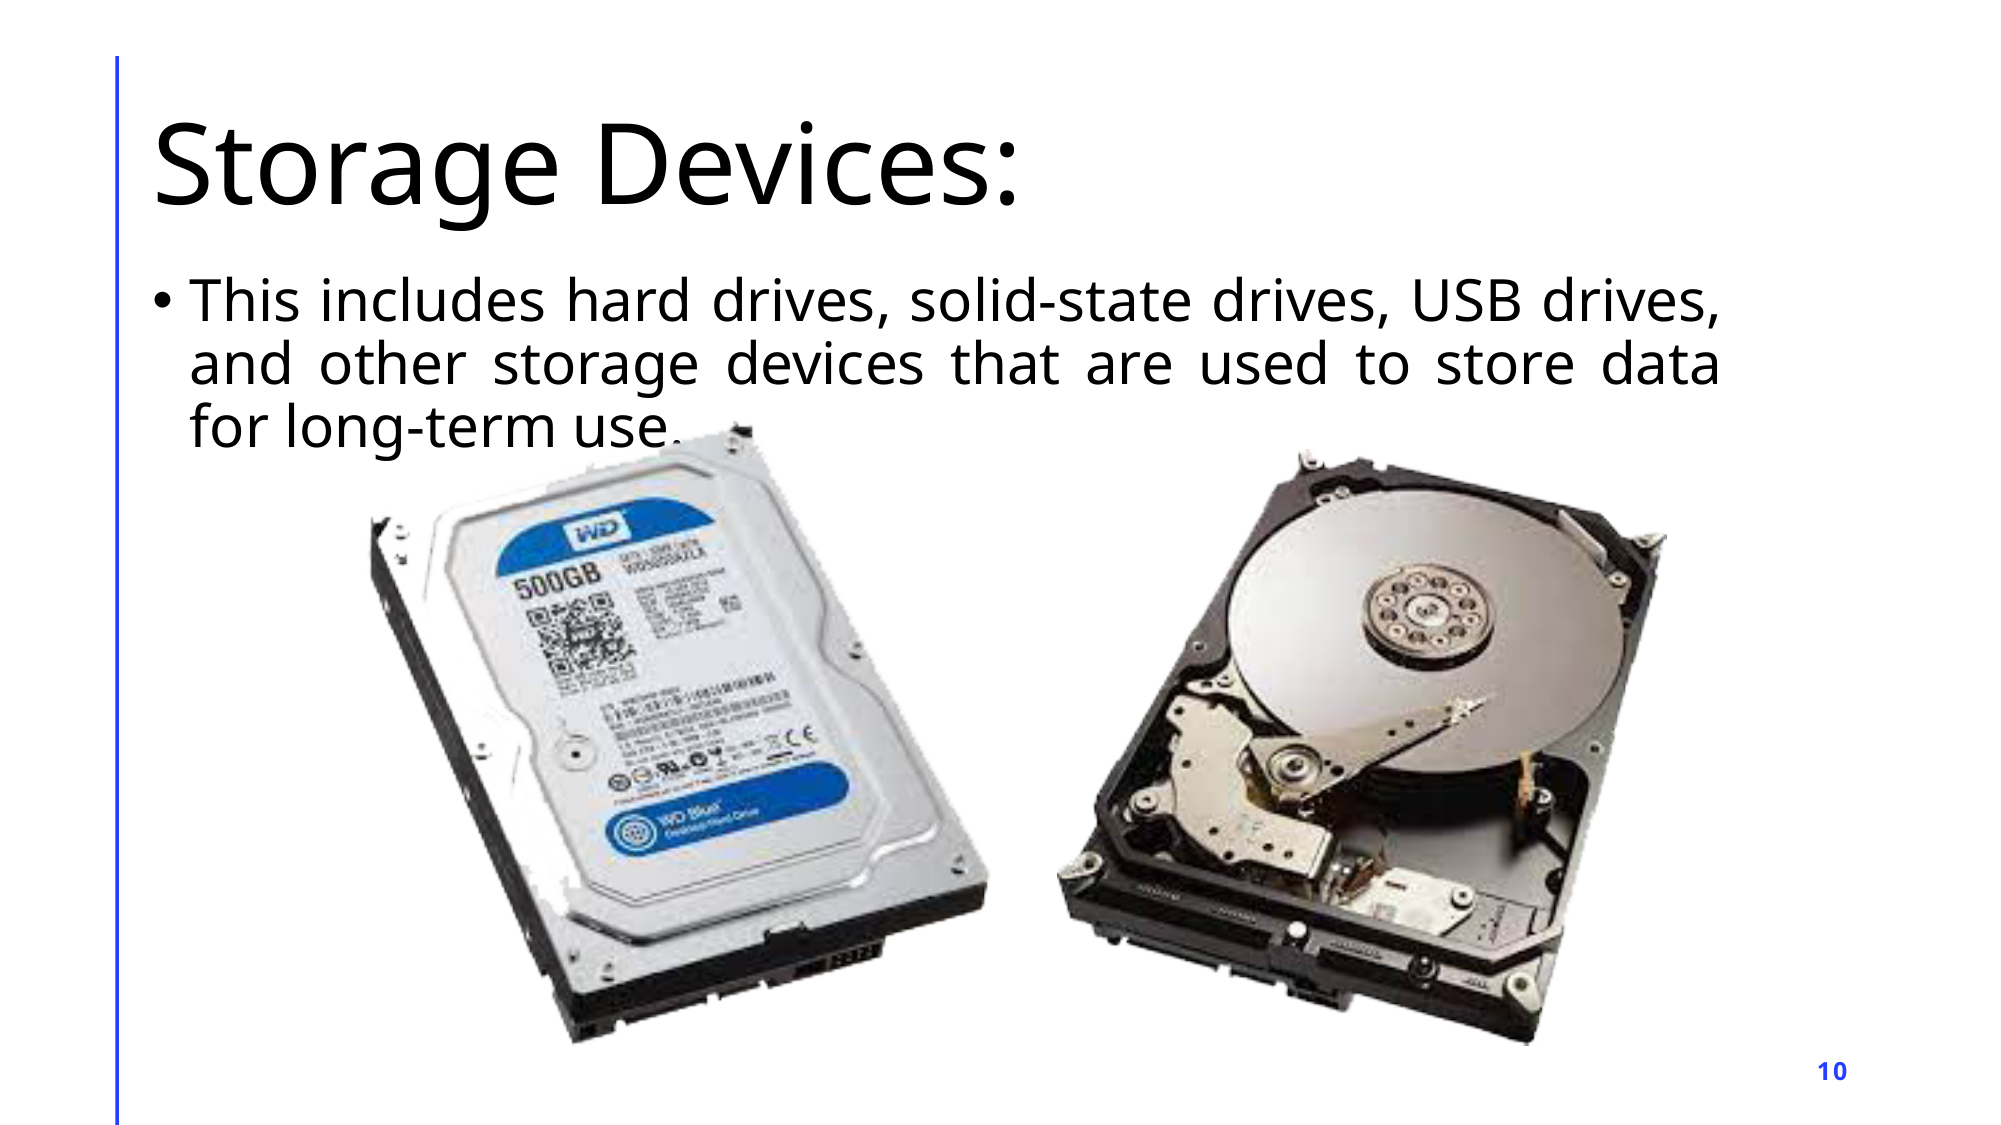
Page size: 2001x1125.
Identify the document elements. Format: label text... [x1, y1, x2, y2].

list This includes hard drives, solid-state drives, USB drives, and other storage devices that are used to store data for long-term use. [137, 264, 1738, 978]
picture [1057, 449, 1667, 1046]
picture [363, 413, 1000, 1050]
slide_number 10 [1412, 1042, 1863, 1103]
title Storage Devices: [137, 59, 1863, 278]
